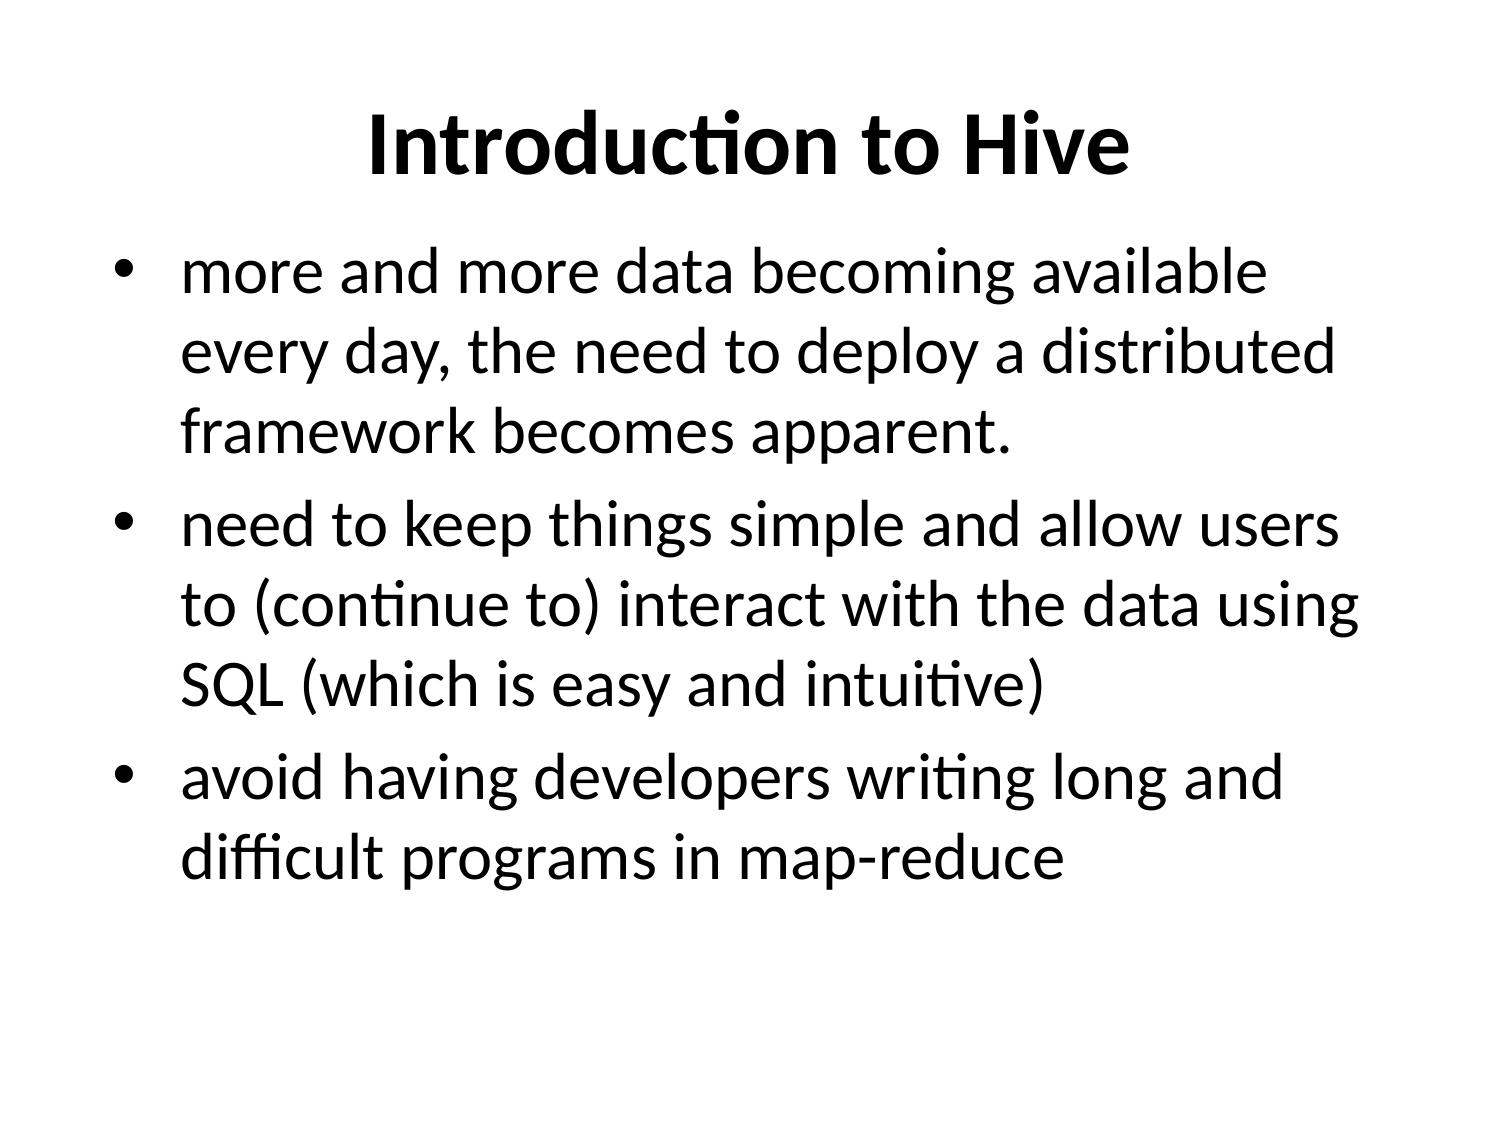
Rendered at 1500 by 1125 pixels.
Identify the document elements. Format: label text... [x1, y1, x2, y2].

title Introduction to Hive [74, 44, 1425, 233]
subtitle more and more data becoming available every day, the need to deploy a distributed framework becomes apparent. need to keep things simple and allow users to (continue to) interact with the data using SQL (which is easy and intuitive) avoid having developers writing long and difficult programs in map-reduce [96, 293, 1417, 1106]
